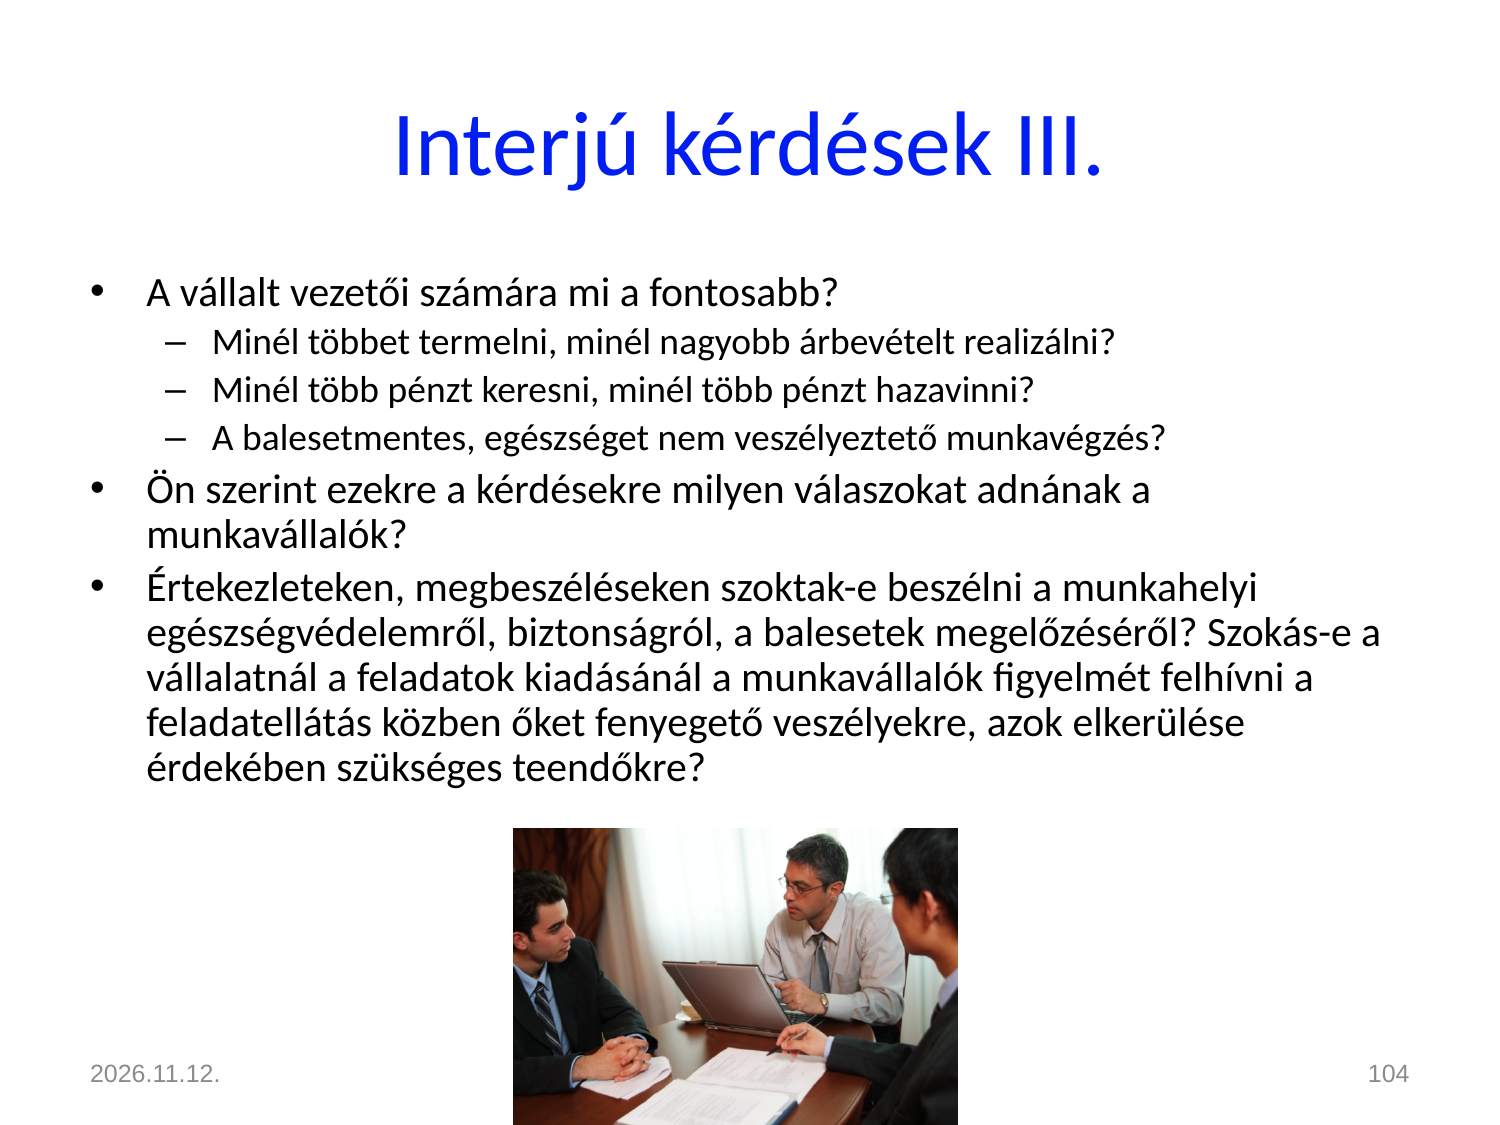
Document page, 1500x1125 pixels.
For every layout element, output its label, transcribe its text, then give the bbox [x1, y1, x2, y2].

picture [513, 828, 959, 1125]
list A vállalt vezetői számára mi a fontosabb? Minél többet termelni, minél nagyobb árbevételt realizálni? Minél több pénzt keresni, minél több pénzt hazavinni? A balesetmentes, egészséget nem veszélyeztető munkavégzés? Ön szerint ezekre a kérdésekre milyen válaszokat adnának a munkavállalók? Értekezleteken, megbeszéléseken szoktak-e beszélni a munkahelyi egészségvédelemről, biztonságról, a balesetek megelőzéséről? Szokás-e a vállalatnál a feladatok kiadásánál a munkavállalók figyelmét felhívni a feladatellátás közben őket fenyegető veszélyekre, azok elkerülése érdekében szükséges teendőkre? [75, 262, 1425, 1005]
title Interjú kérdések III. [75, 45, 1425, 233]
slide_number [75, 1042, 425, 1103]
slide_number 104 [1074, 1042, 1425, 1103]
